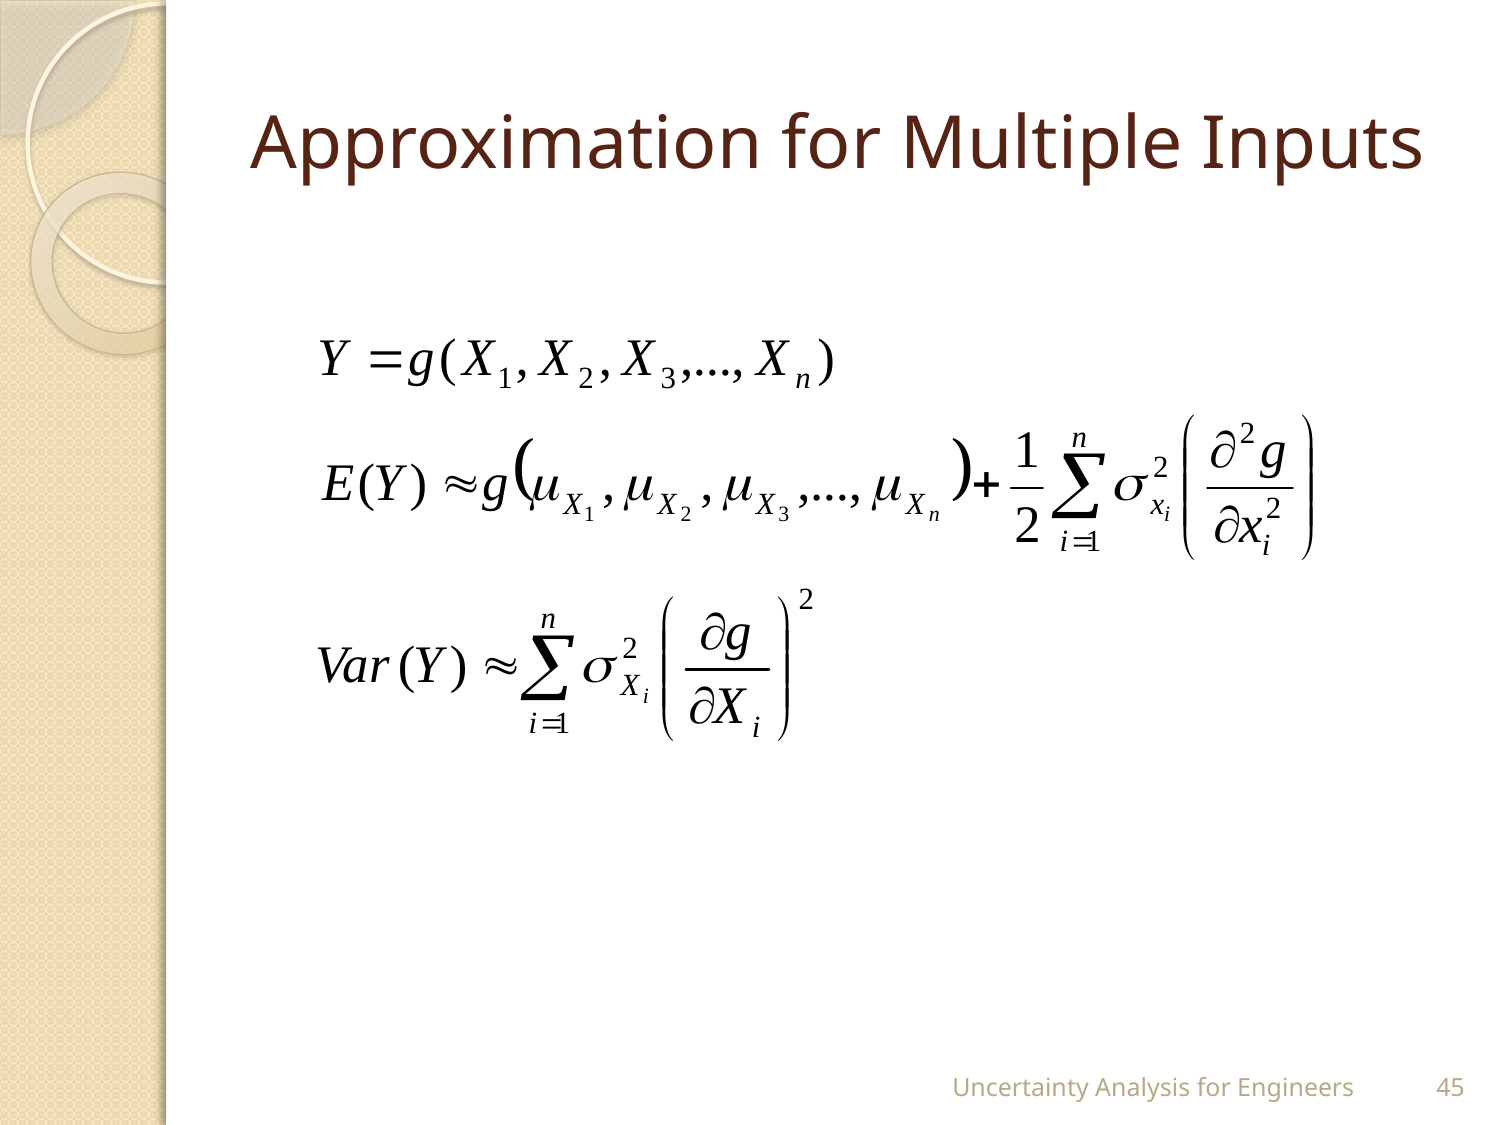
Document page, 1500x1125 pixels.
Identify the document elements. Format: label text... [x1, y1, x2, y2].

title Approximation for Multiple Inputs [235, 45, 1466, 233]
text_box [312, 324, 1329, 752]
slide_number 45 [1413, 1034, 1488, 1113]
footer Uncertainty Analysis for Engineers [937, 1034, 1413, 1113]
